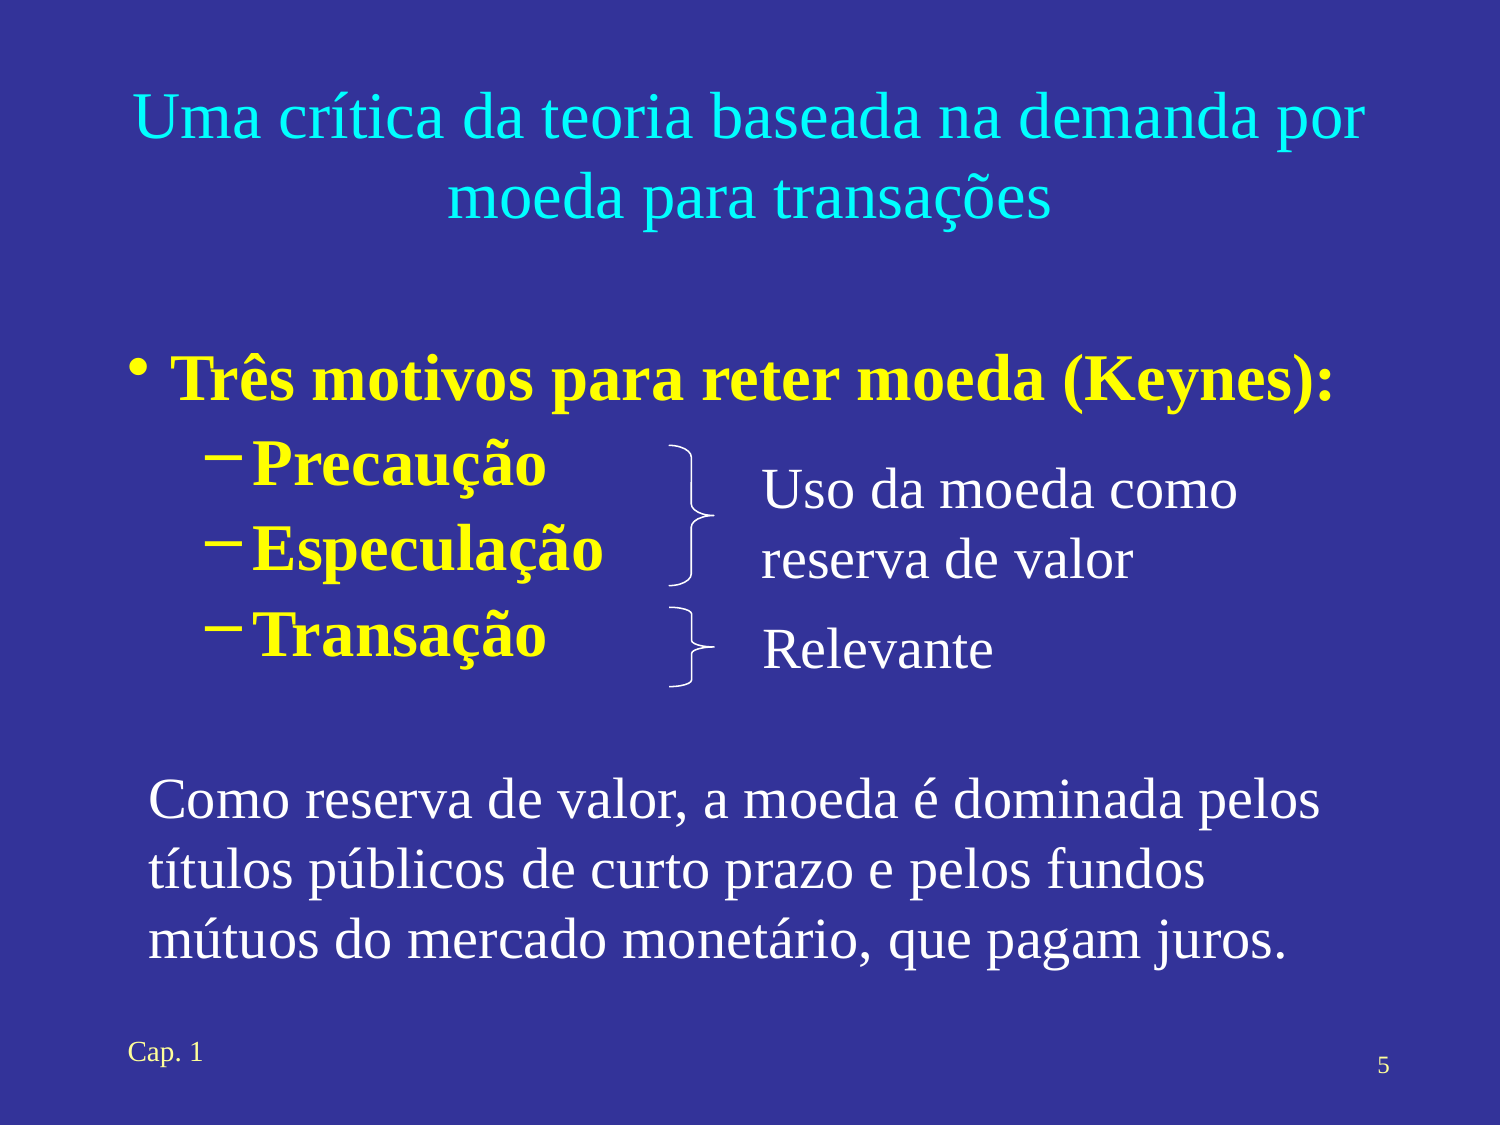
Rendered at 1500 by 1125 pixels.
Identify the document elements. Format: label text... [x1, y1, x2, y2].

text_box Como reserva de valor, a moeda é dominada pelos títulos públicos de curto prazo e pelos fundos mútuos do mercado monetário, que pagam juros. [133, 753, 1361, 978]
text_box Uso da moeda como reserva de valor [747, 443, 1369, 598]
text_box [669, 607, 715, 687]
list Três motivos para reter moeda (Keynes): Precaução Especulação Transação [112, 335, 1388, 610]
text_box [668, 445, 714, 586]
title Uma crítica da teoria baseada na demanda por moeda para transações [112, 57, 1388, 246]
text_box Relevante [747, 602, 1370, 688]
slide_number Cap. 1 [112, 1025, 425, 1100]
